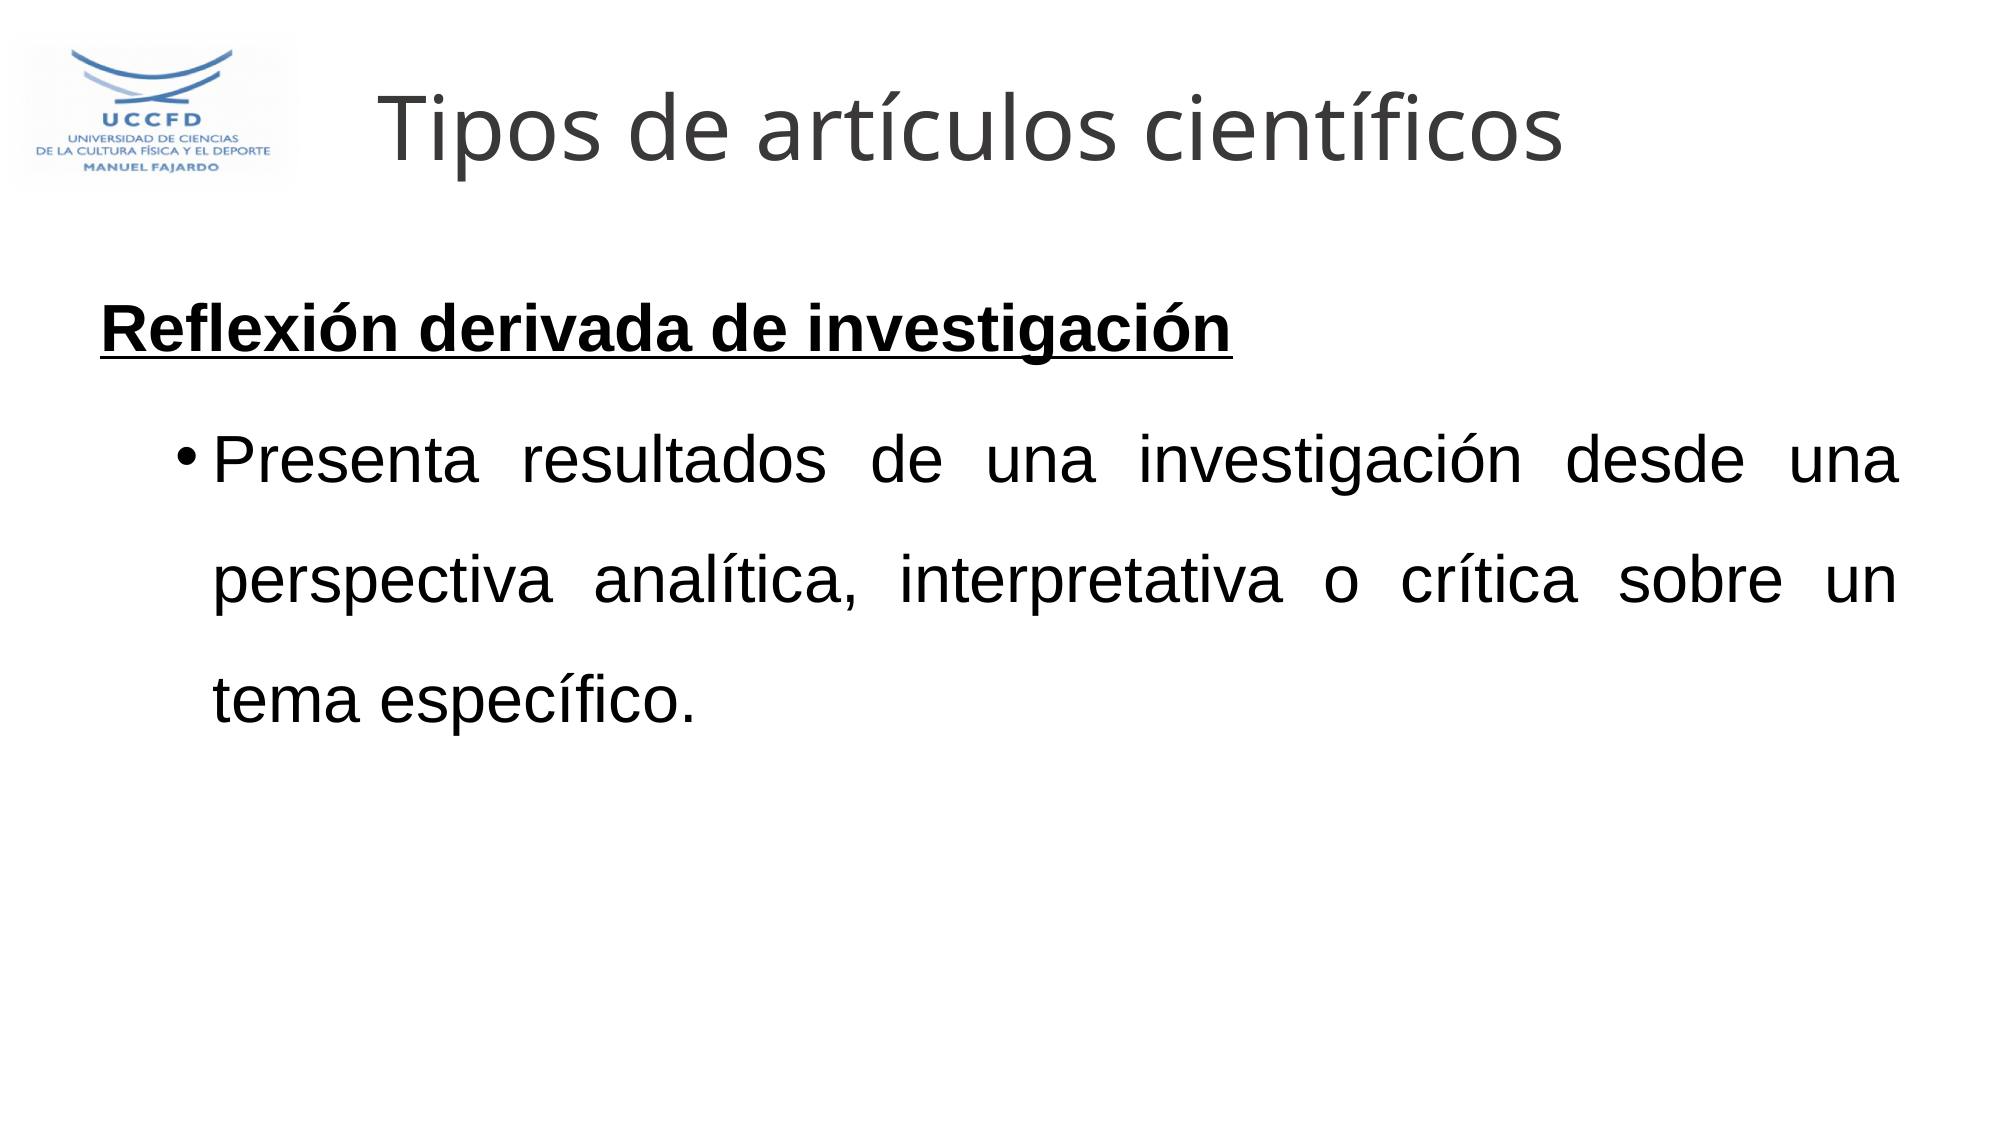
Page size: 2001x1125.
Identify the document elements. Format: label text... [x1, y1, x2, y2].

list Reflexión derivada de investigación Presenta resultados de una investigación desde una perspectiva analítica, interpretativa o crítica sobre un tema específico. [85, 237, 1916, 913]
picture [5, 28, 301, 194]
title Tipos de artículos científicos [362, 75, 1638, 188]
